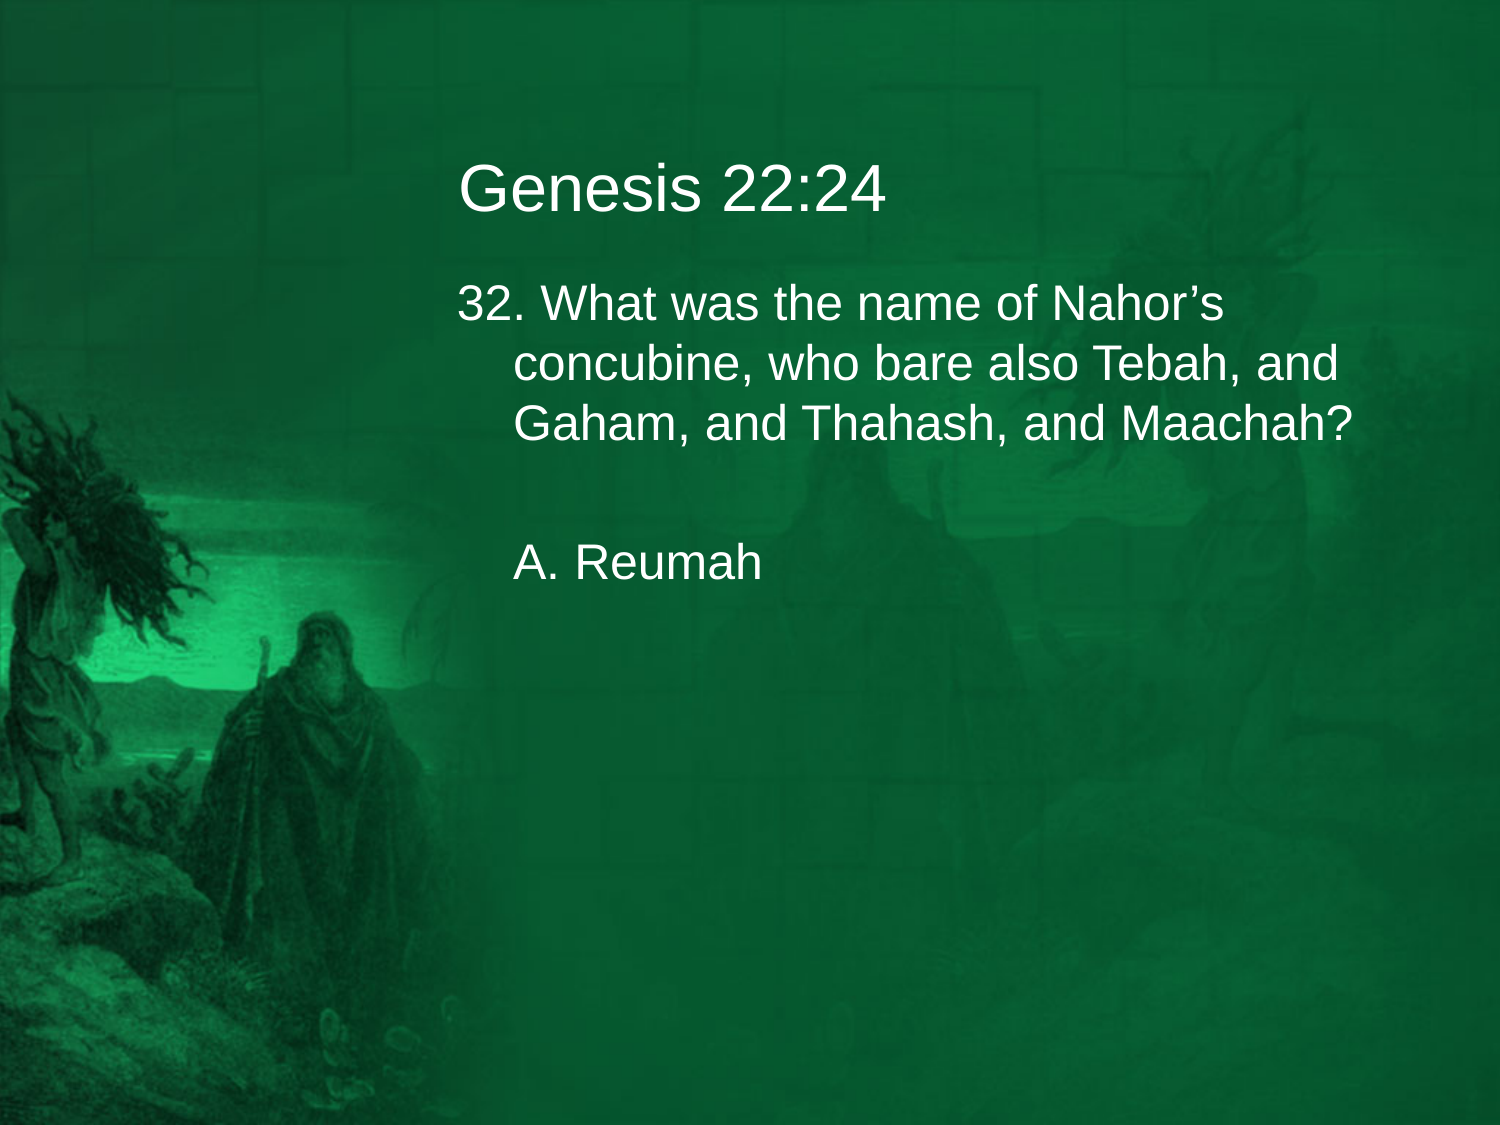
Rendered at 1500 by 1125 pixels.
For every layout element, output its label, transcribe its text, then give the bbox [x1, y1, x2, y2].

list 32. What was the name of Nahor’s concubine, who bare also Tebah, and Gaham, and Thahash, and Maachah? A. Reumah [441, 262, 1480, 1006]
title Genesis 22:24 [443, 44, 1480, 233]
picture [0, 0, 1500, 1125]
